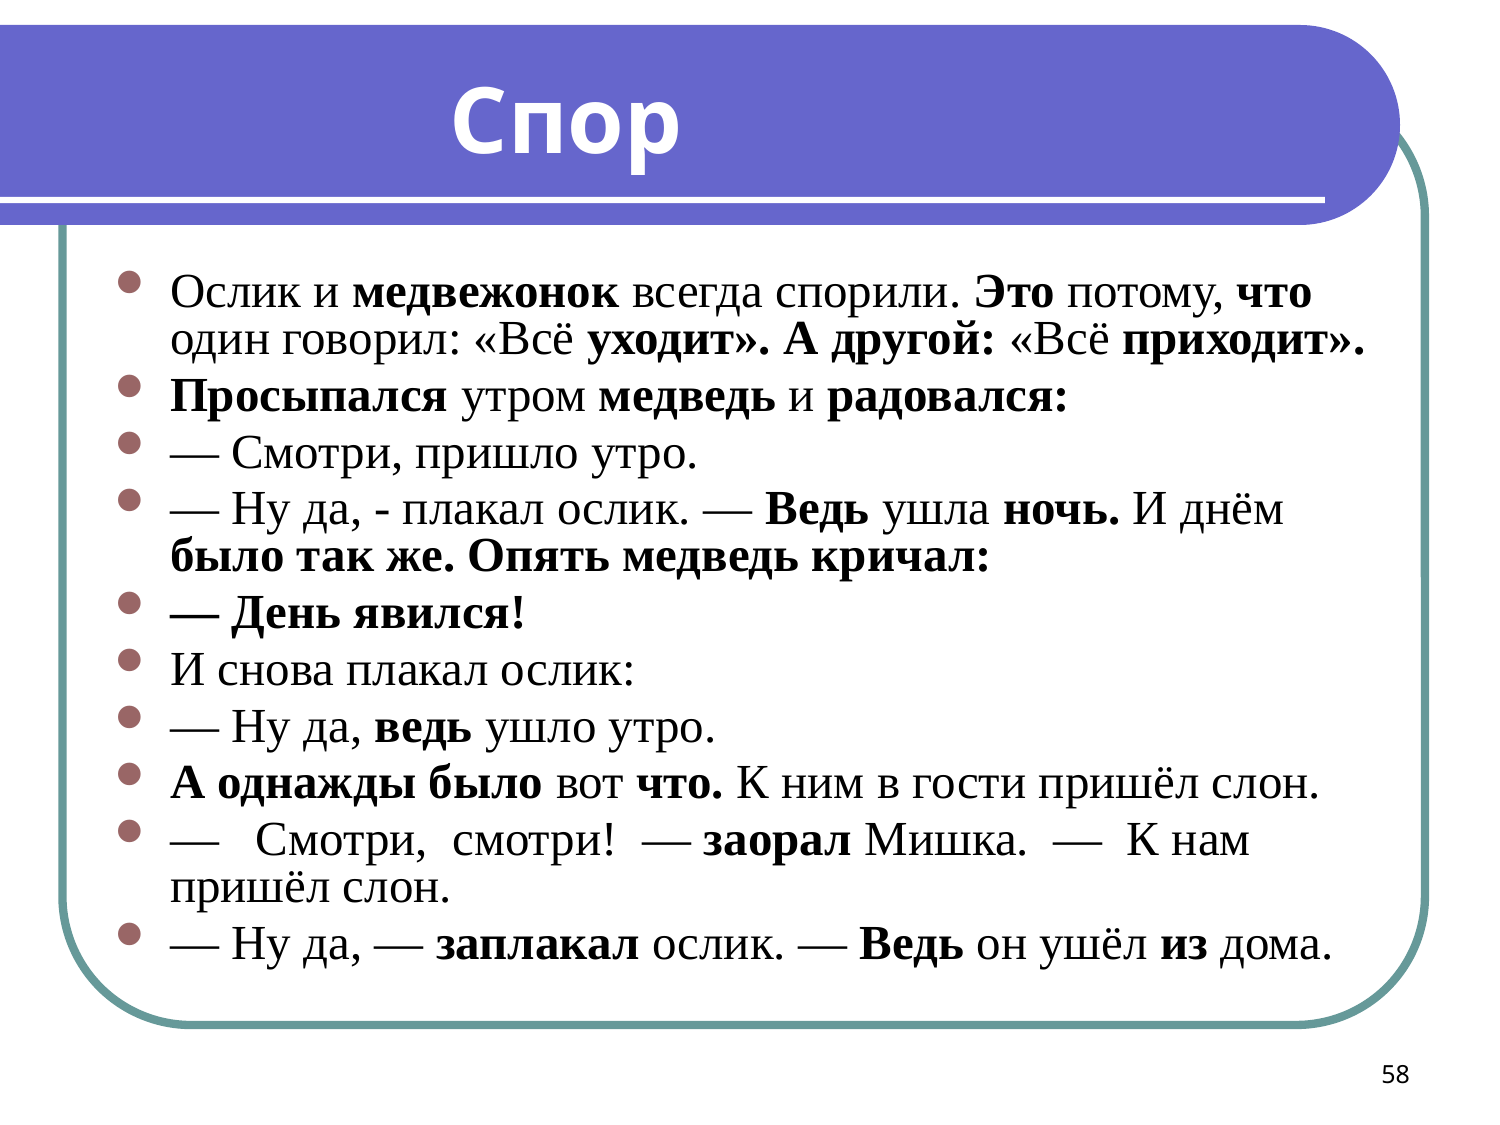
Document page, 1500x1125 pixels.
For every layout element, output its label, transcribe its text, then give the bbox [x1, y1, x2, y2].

list Ослик и медвежонок всегда спорили. Это потому, что один говорил: «Всё уходит». А другой: «Всё приходит». Просыпался утром медведь и радовался: — Смотри, пришло утро. — Ну да, - плакал ослик. — Ведь ушла ночь. И днём было так же. Опять медведь кричал: — День явился! И снова плакал ослик: — Ну да, ведь ушло утро. А однажды было вот что. К ним в гости пришёл слон. — Смотри, смотри! — заорал Мишка. — К нам пришёл слон. — Ну да, — заплакал ослик. — Ведь он ушёл из дома. [99, 262, 1401, 988]
slide_number 58 [1074, 1024, 1426, 1101]
text_box Спор [434, 54, 698, 180]
